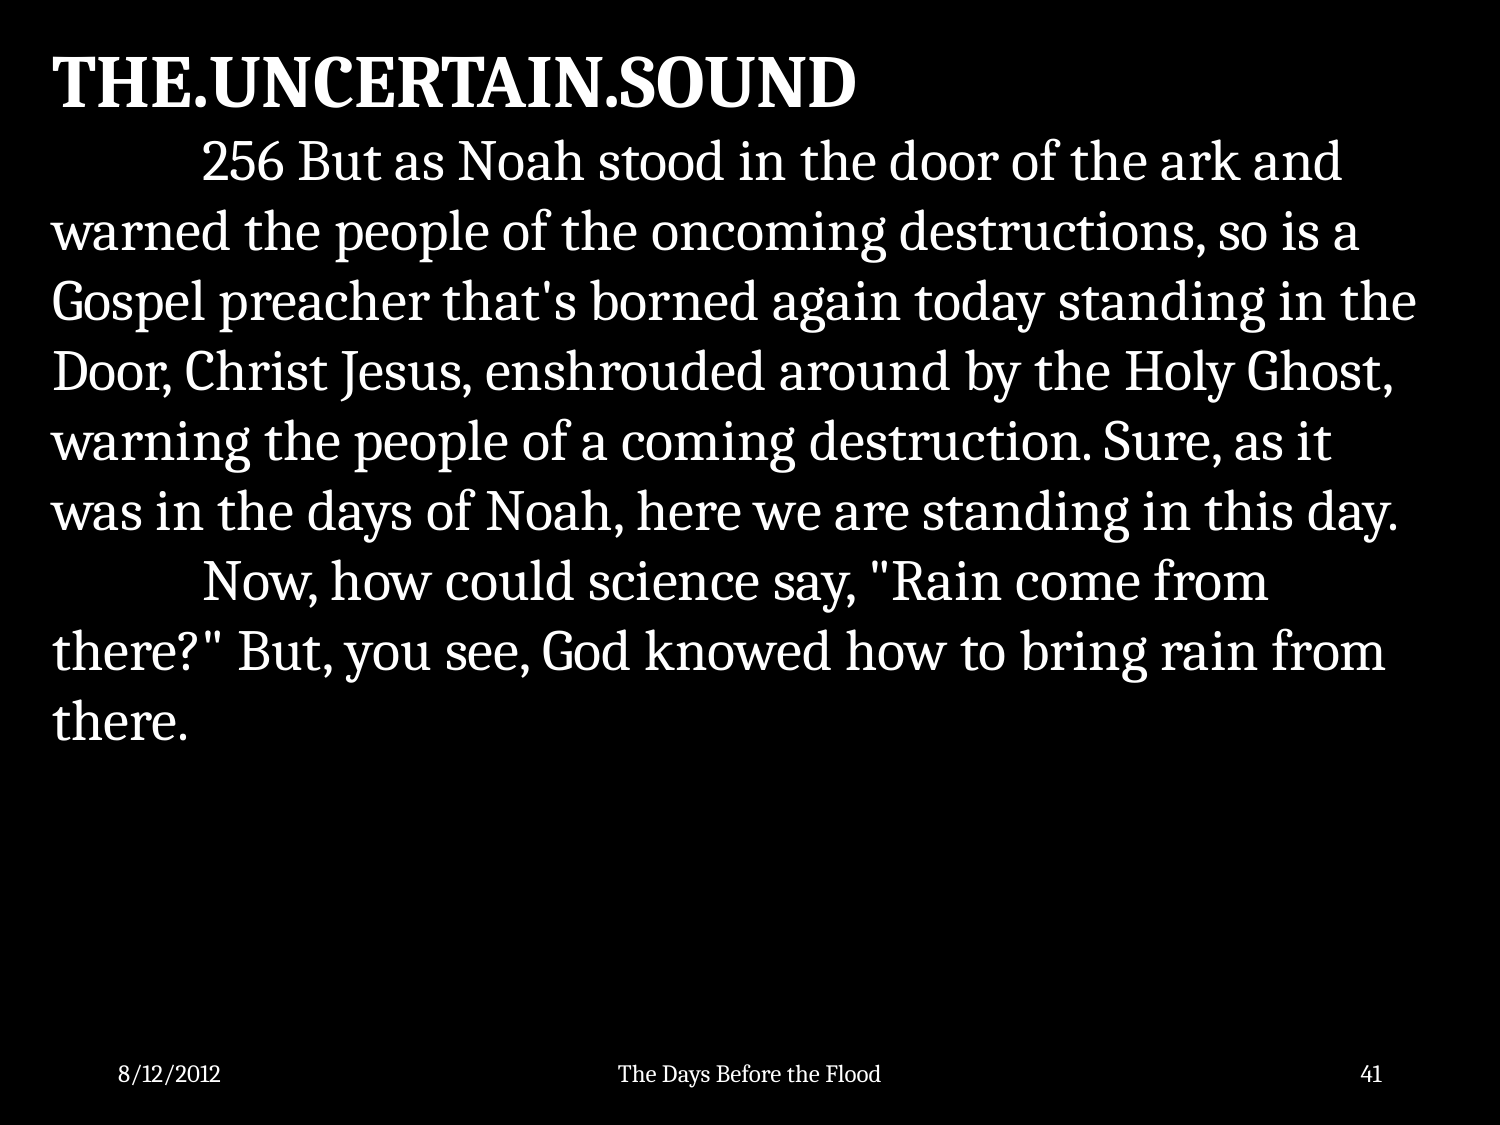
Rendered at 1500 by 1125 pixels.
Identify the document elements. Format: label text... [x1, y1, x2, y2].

text_box THE.UNCERTAIN.SOUND 256 But as Noah stood in the door of the ark and warned the people of the oncoming destructions, so is a Gospel preacher that's borned again today standing in the Door, Christ Jesus, enshrouded around by the Holy Ghost, warning the people of a coming destruction. Sure, as it was in the days of Noah, here we are standing in this day. Now, how could science say, "Rain come from there?" But, you see, God knowed how to bring rain from there. [37, 24, 1438, 760]
footer The Days Before the Flood [496, 1042, 1004, 1103]
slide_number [103, 1042, 441, 1103]
slide_number 41 [1059, 1042, 1397, 1103]
